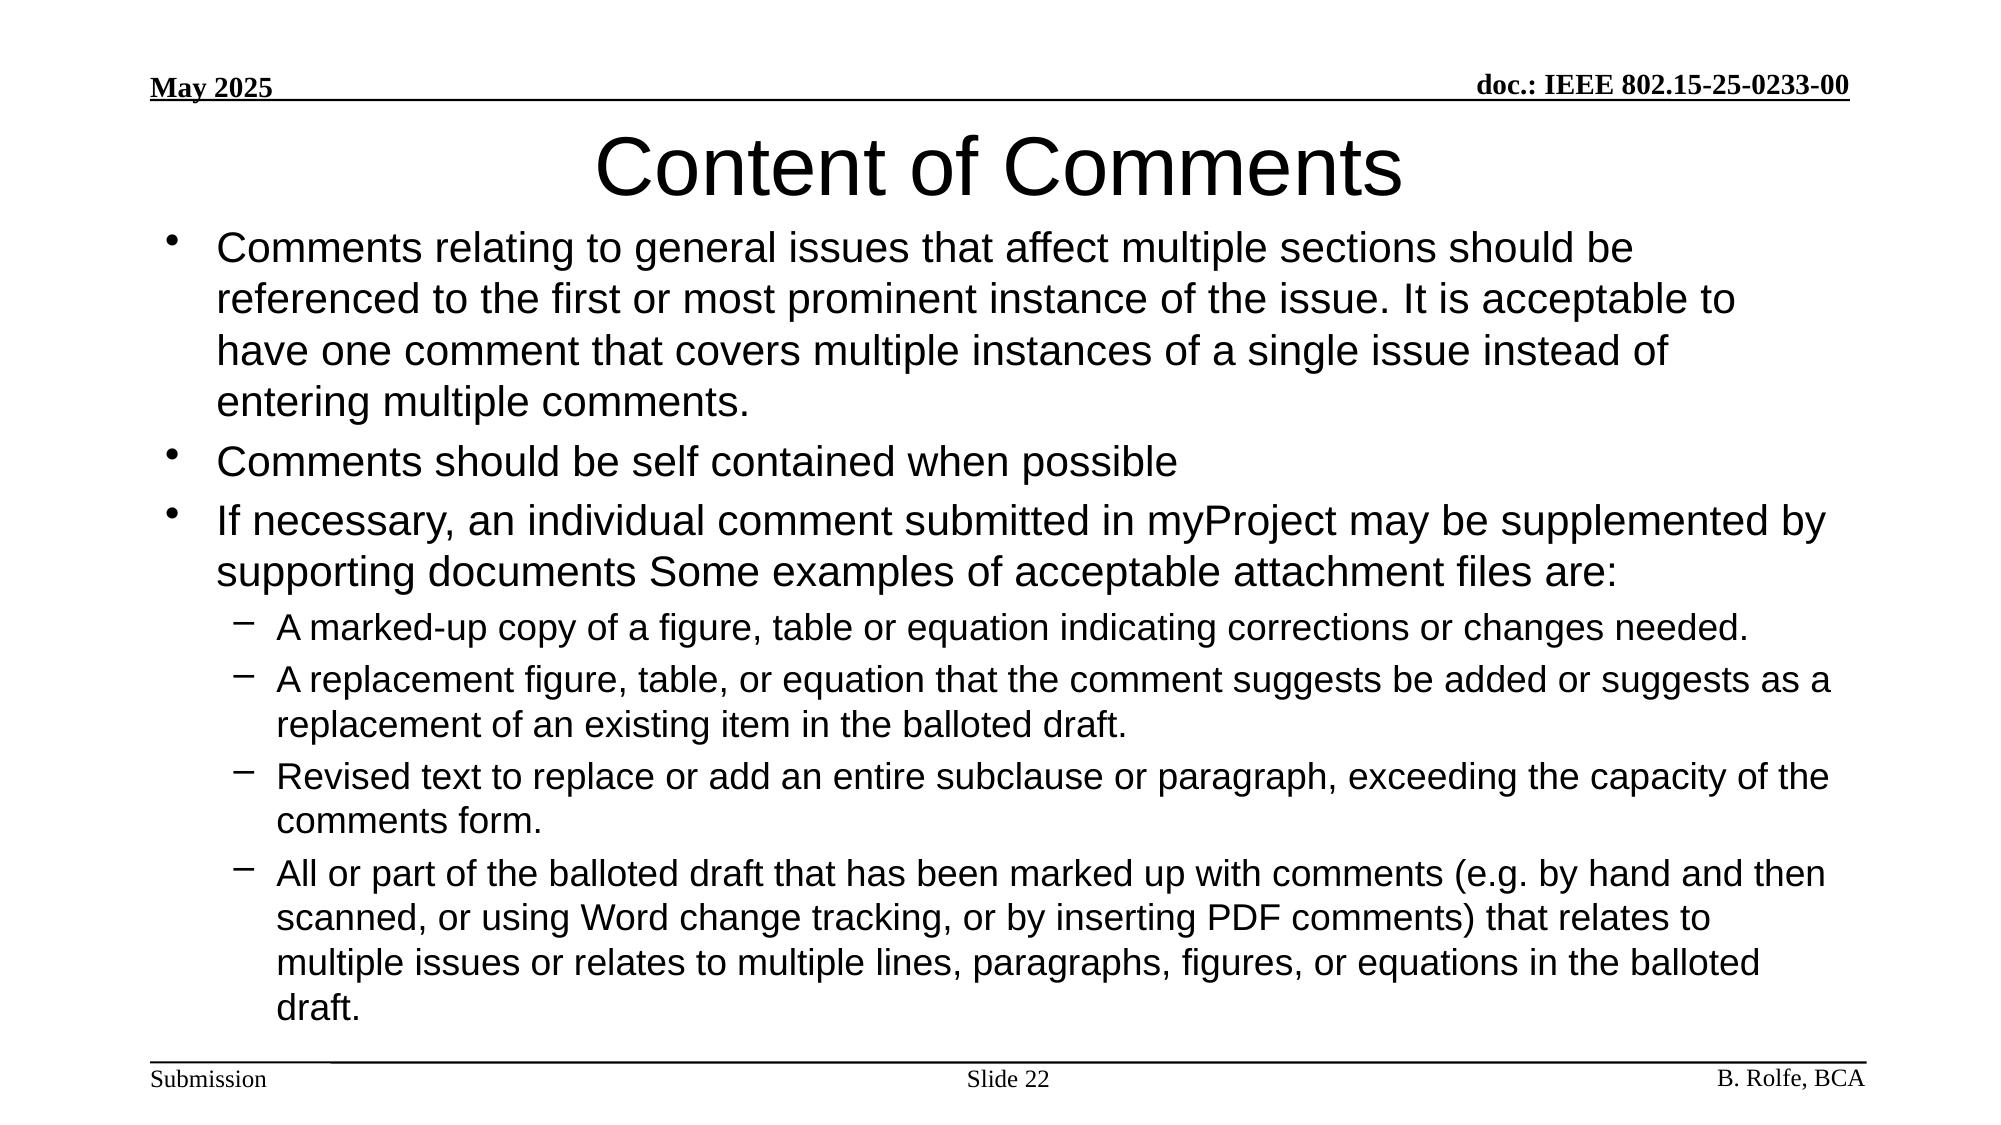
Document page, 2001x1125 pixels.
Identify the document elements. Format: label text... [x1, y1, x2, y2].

slide_number Slide 22 [964, 1062, 1053, 1093]
list Comments relating to general issues that affect multiple sections should be referenced to the first or most prominent instance of the issue. It is acceptable to have one comment that covers multiple instances of a single issue instead of entering multiple comments. Comments should be self contained when possible If necessary, an individual comment submitted in myProject may be supplemented by supporting documents Some examples of acceptable attachment files are: A marked-up copy of a figure, table or equation indicating corrections or changes needed. A replacement figure, table, or equation that the comment suggests be added or suggests as a replacement of an existing item in the balloted draft. Revised text to replace or add an entire subclause or paragraph, exceeding the capacity of the comments form. All or part of the balloted draft that has been marked up with comments (e.g. by hand and then scanned, or using Word change tracking, or by inserting PDF comments) that relates to multiple issues or relates to multiple lines, paragraphs, figures, or equations in the balloted draft. [150, 212, 1850, 1050]
title Content of Comments [150, 112, 1850, 212]
